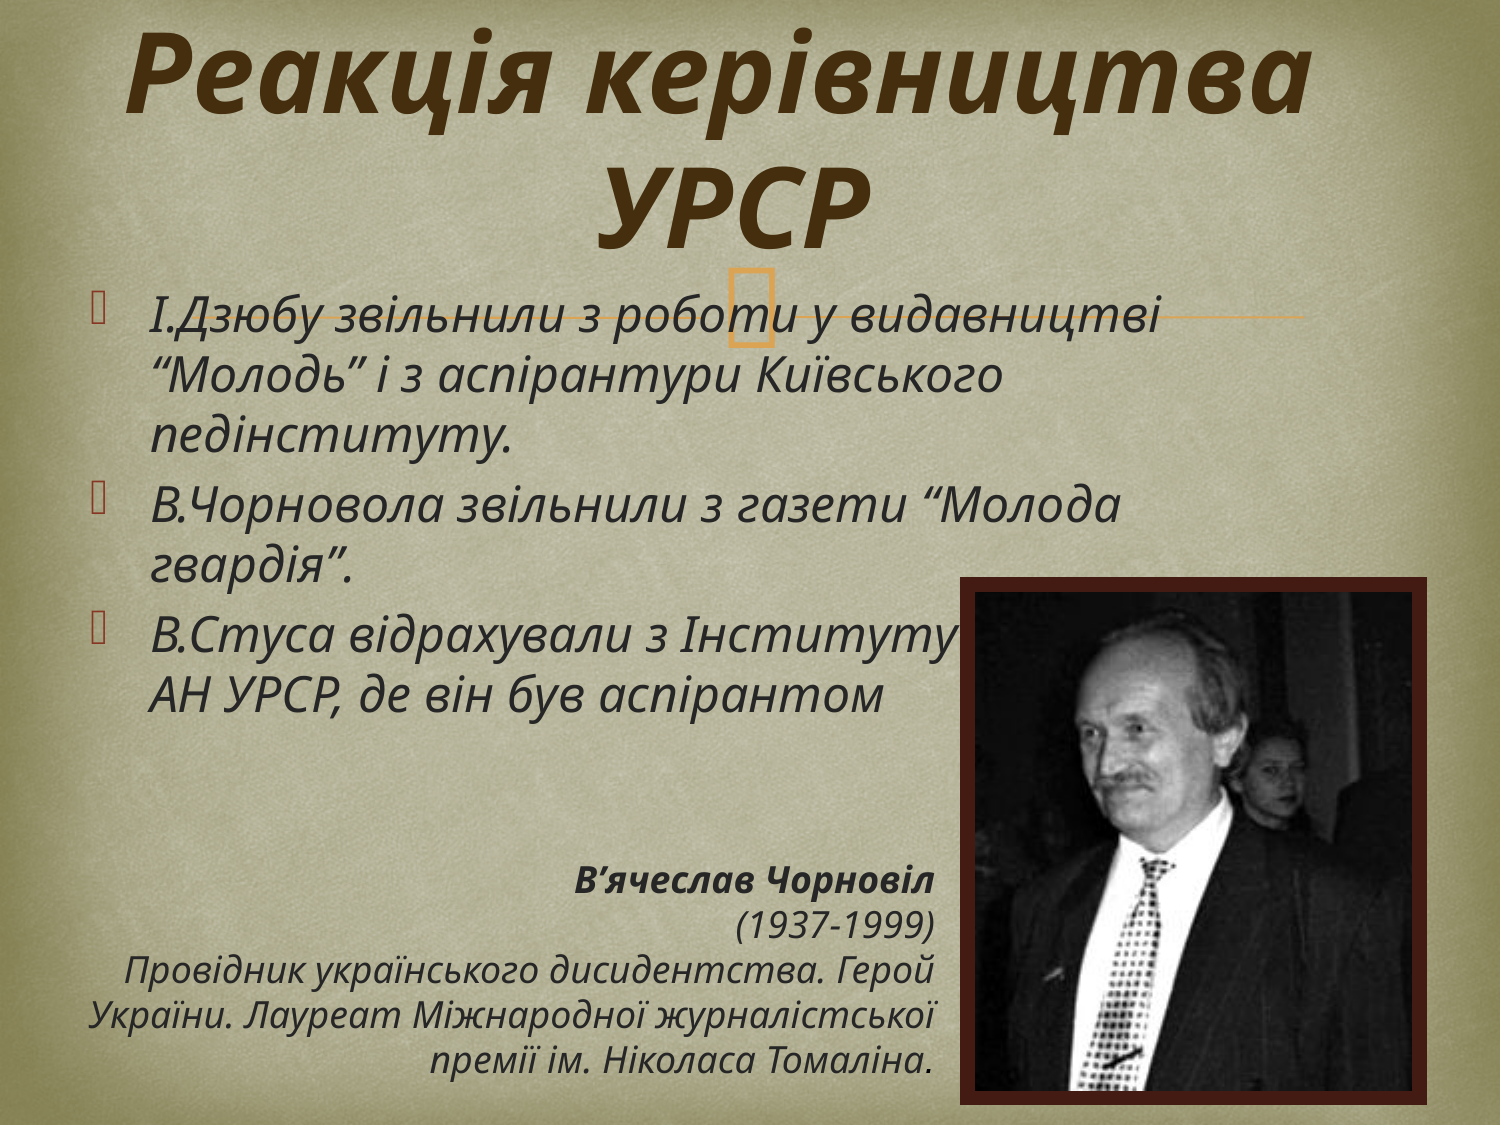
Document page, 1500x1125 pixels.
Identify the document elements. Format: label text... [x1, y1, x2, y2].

text_box В’ячеслав Чорновіл (1937-1999) Провідник українського дисидентства. Герой України. Лауреат Міжнародної журналістської премії ім. Ніколаса Томаліна. [37, 848, 950, 1088]
picture [974, 591, 1413, 1092]
list І.Дзюбу звільнили з роботи у видавництві “Молодь” і з аспірантури Київського педінституту. В.Чорновола звільнили з газети “Молода гвардія”. В.Стуса відрахували з Інституту літератури АН УРСР, де він був аспірантом [75, 275, 1346, 912]
title Реакція керівництва УРСР [98, 50, 1371, 223]
